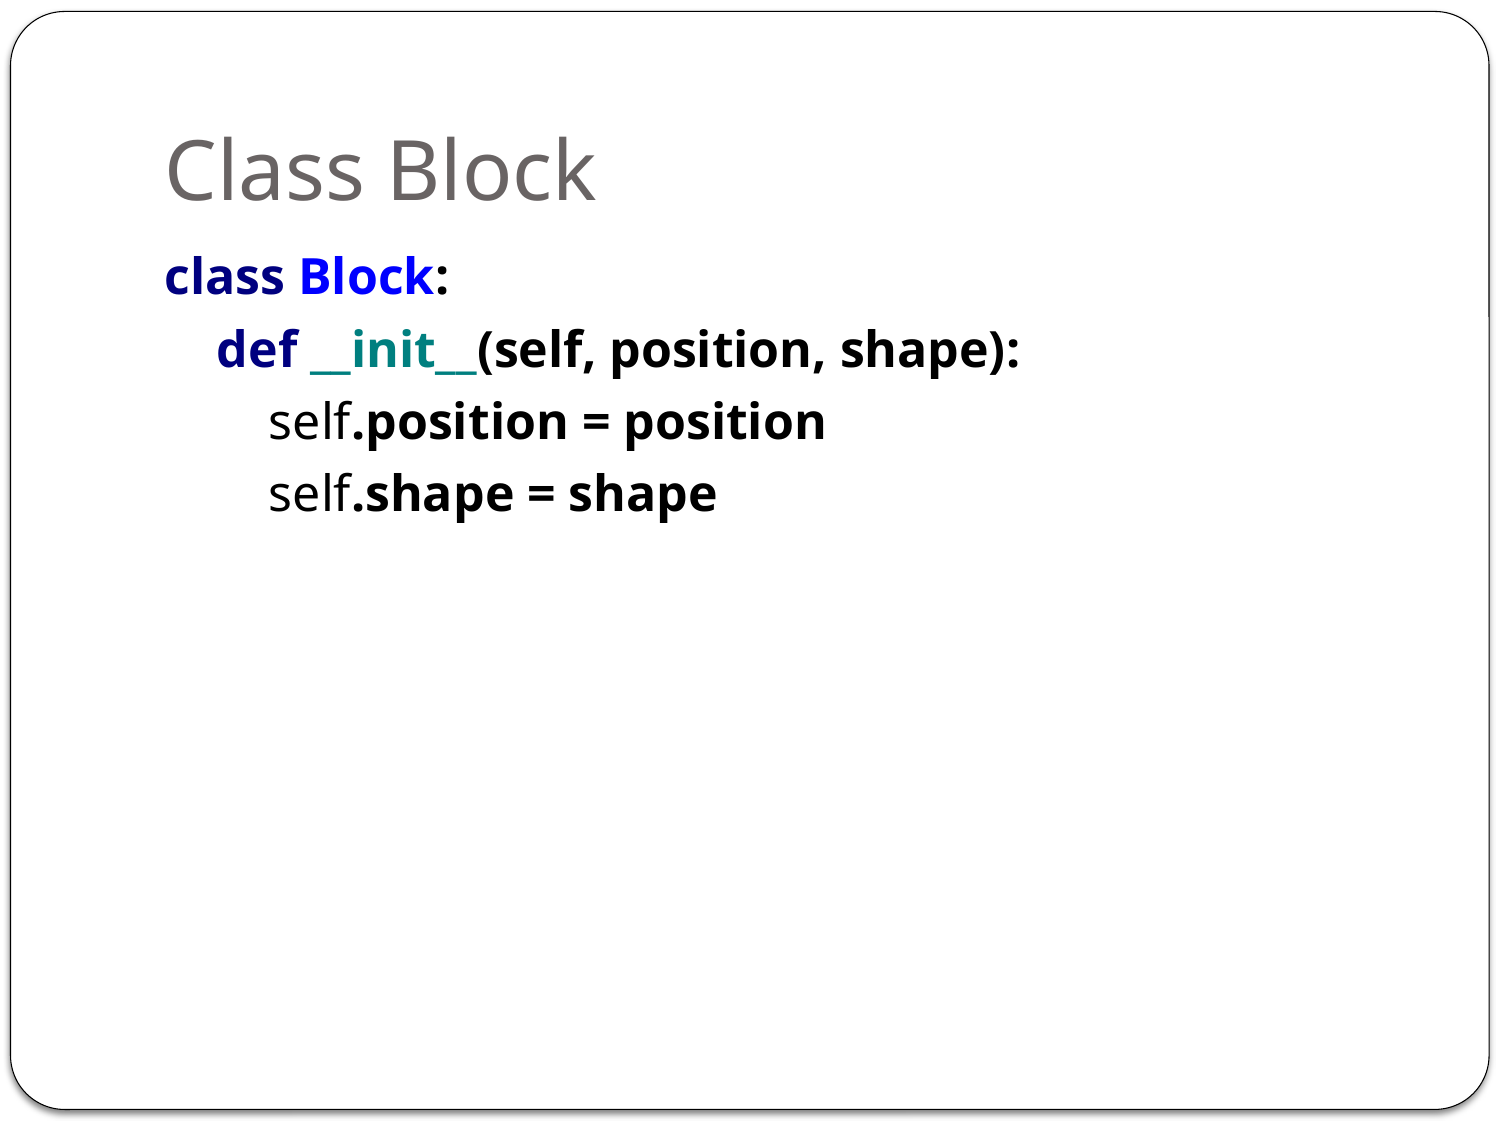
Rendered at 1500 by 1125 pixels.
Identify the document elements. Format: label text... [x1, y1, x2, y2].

title Class Block [150, 45, 1425, 233]
list class Block: def __init__(self, position, shape): self.position = position self.shape = shape [150, 237, 1425, 988]
